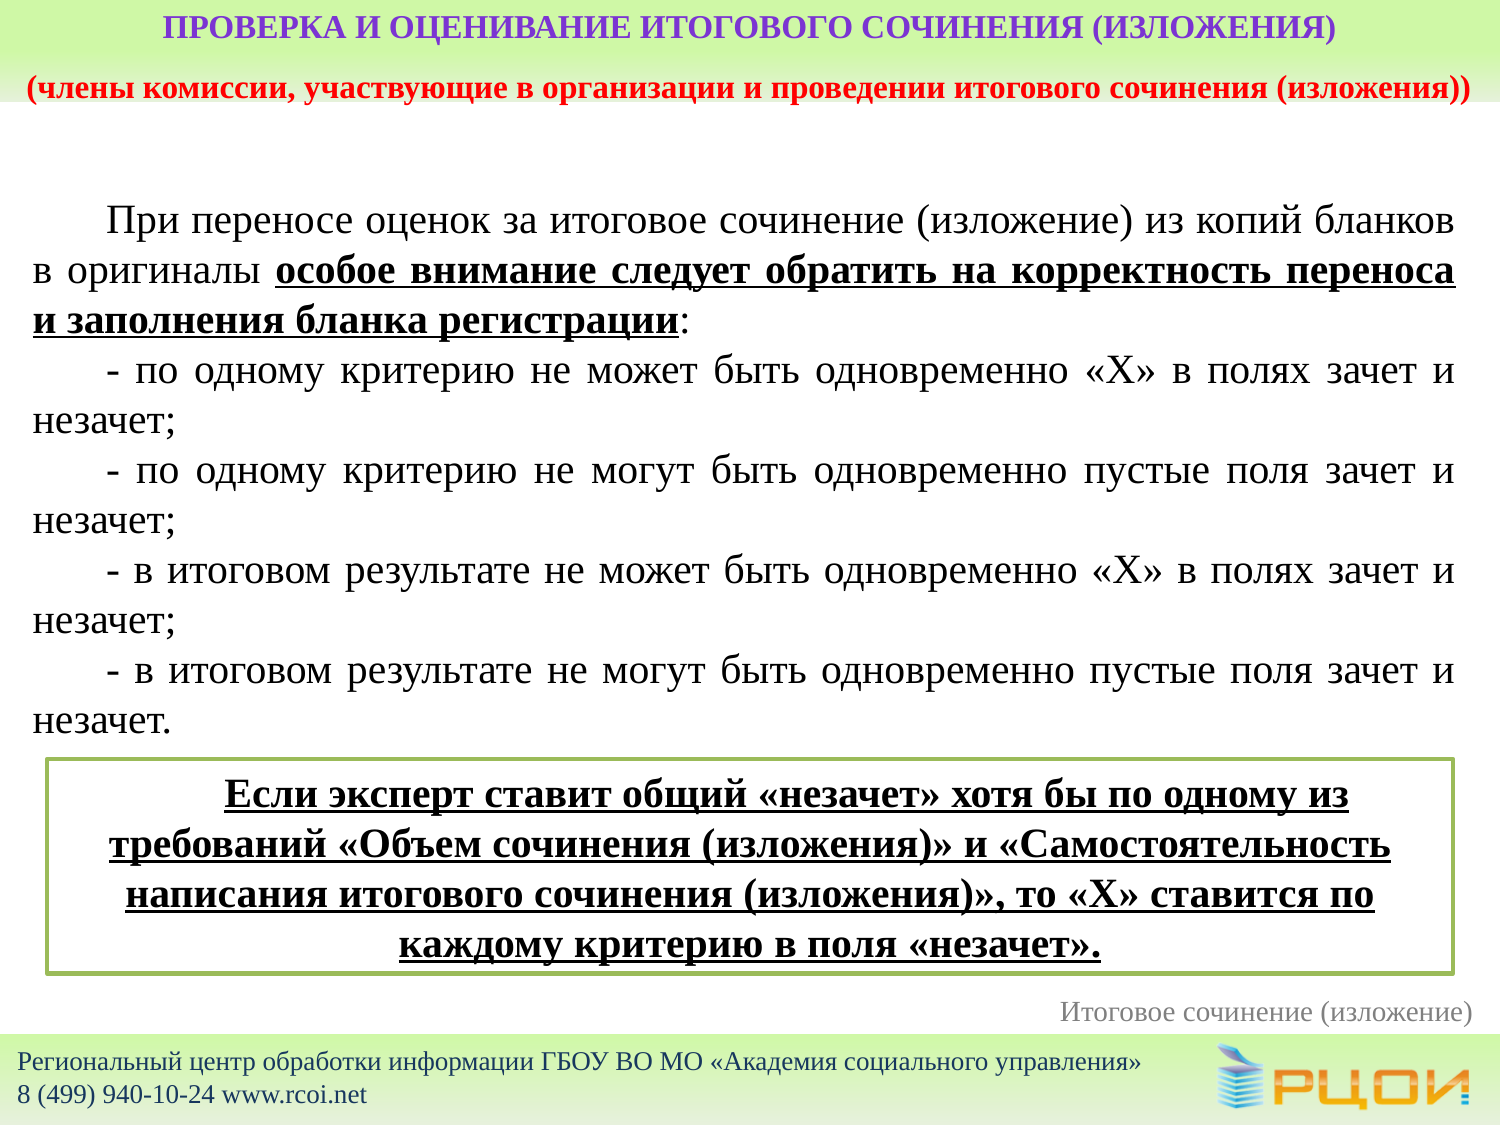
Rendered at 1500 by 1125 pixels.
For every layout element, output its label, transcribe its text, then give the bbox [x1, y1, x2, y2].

text_box Если эксперт ставит общий «незачет» хотя бы по одному из требований «Объем сочинения (изложения)» и «Самостоятельность написания итогового сочинения (изложения)», то «Х» ставится по каждому критерию в поля «незачет». [45, 757, 1455, 976]
title Проверка и оценивание итогового сочинения (изложения) (члены комиссии, участвующие в организации и проведении итогового сочинения (изложения)) [0, 0, 1500, 90]
picture [1206, 1037, 1483, 1119]
list При переносе оценок за итоговое сочинение (изложение) из копий бланков в оригиналы особое внимание следует обратить на корректность переноса и заполнения бланка регистрации: - по одному критерию не может быть одновременно «Х» в полях зачет и незачет; - по одному критерию не могут быть одновременно пустые поля зачет и незачет; - в итоговом результате не может быть одновременно «Х» в полях зачет и незачет; - в итоговом результате не могут быть одновременно пустые поля зачет и незачет. [17, 184, 1471, 764]
